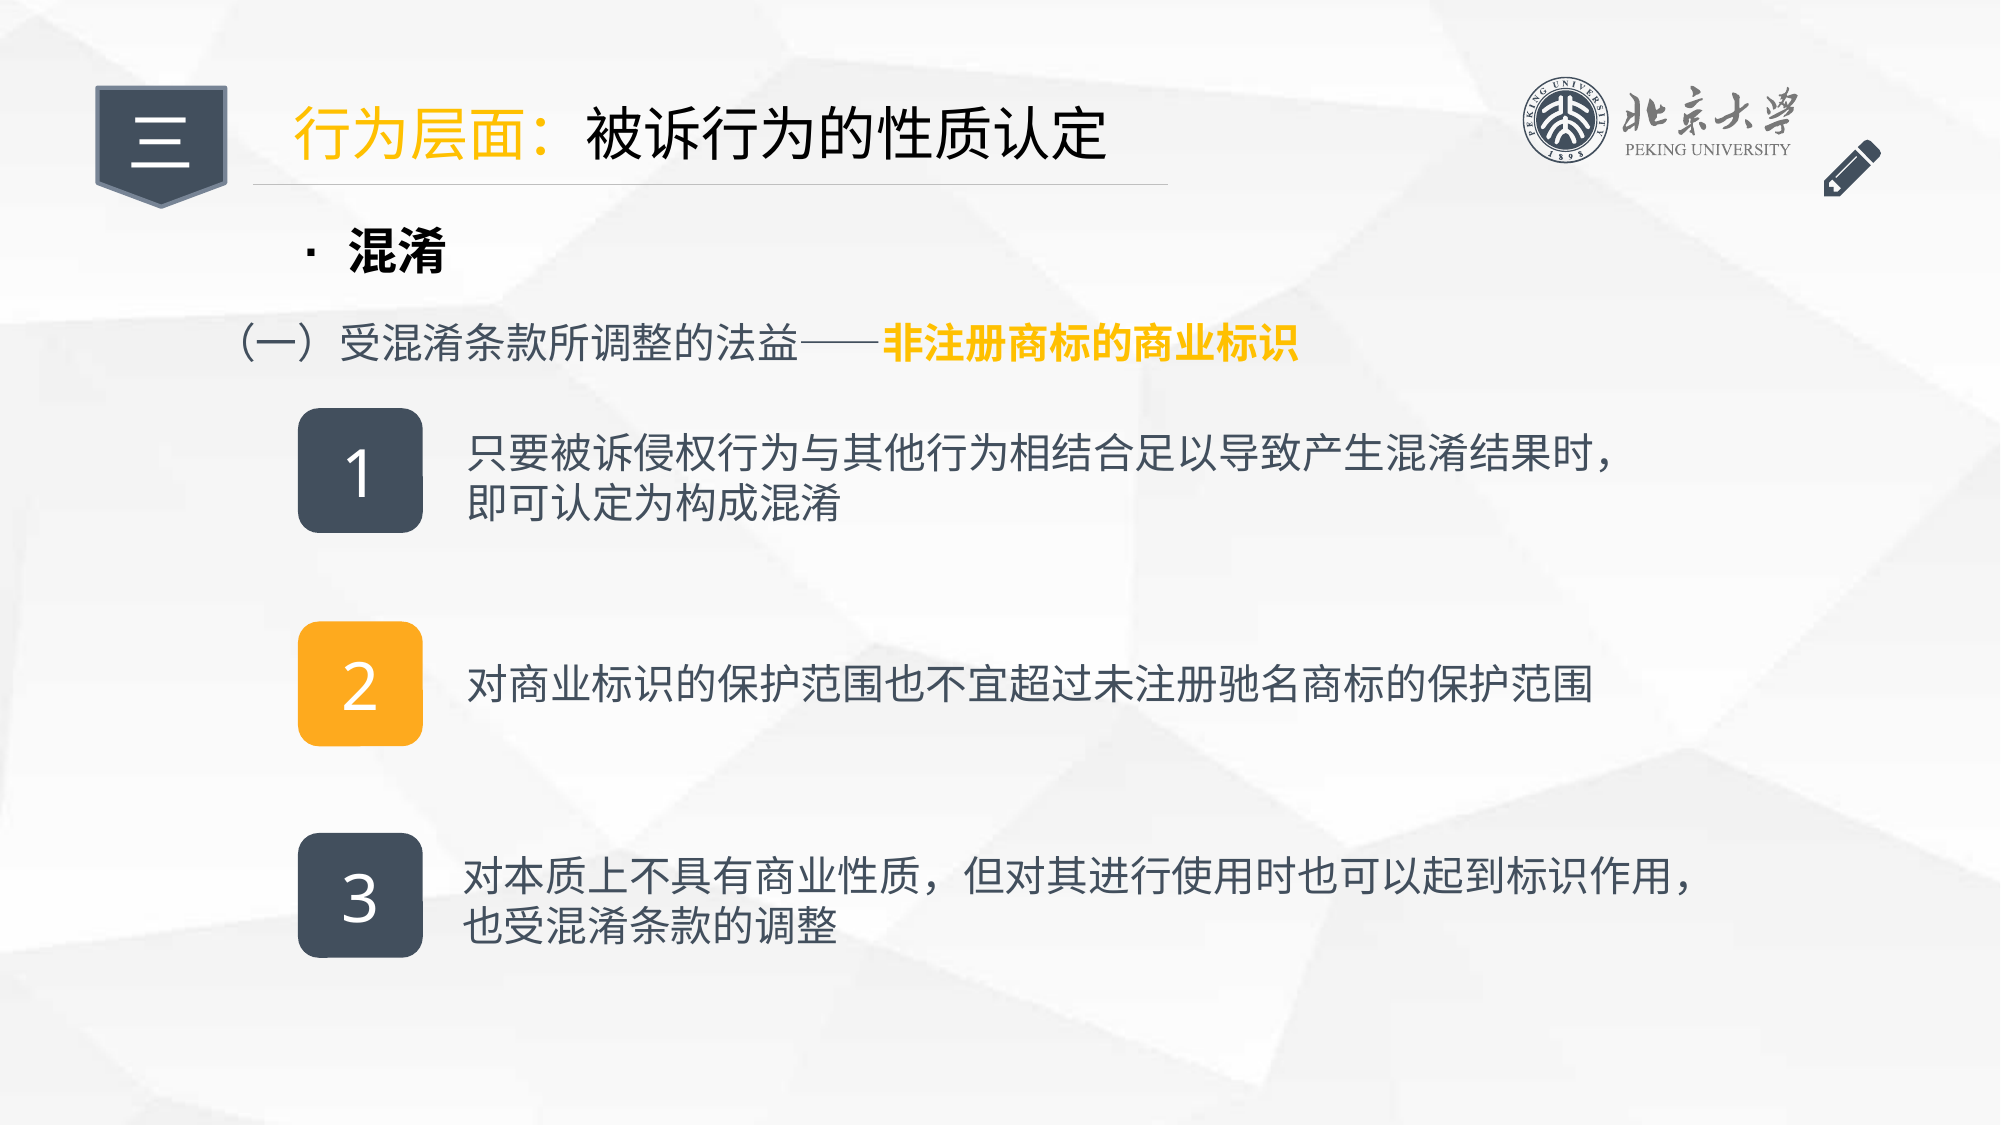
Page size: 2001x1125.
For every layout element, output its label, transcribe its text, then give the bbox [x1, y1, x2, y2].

text_box 对本质上不具有商业性质，但对其进行使用时也可以起到标识作用， 也受混淆条款的调整 [447, 842, 1702, 957]
text_box 只要被诉侵权行为与其他行为相结合足以导致产生混淆结果时， 即可认定为构成混淆 [452, 419, 1651, 535]
text_box 1 [297, 408, 423, 533]
text_box · 混淆 [289, 212, 462, 288]
picture [0, 0, 2001, 1125]
text_box 三 [95, 85, 228, 209]
text_box 2 [297, 621, 423, 747]
text_box （一）受混淆条款所调整的法益——非注册商标的商业标识 [199, 309, 1315, 375]
text_box 3 [297, 832, 423, 958]
text_box 行为层面：被诉行为的性质认定 [277, 88, 1132, 177]
text_box 对商业标识的保护范围也不宜超过未注册驰名商标的保护范围 [451, 650, 1609, 715]
